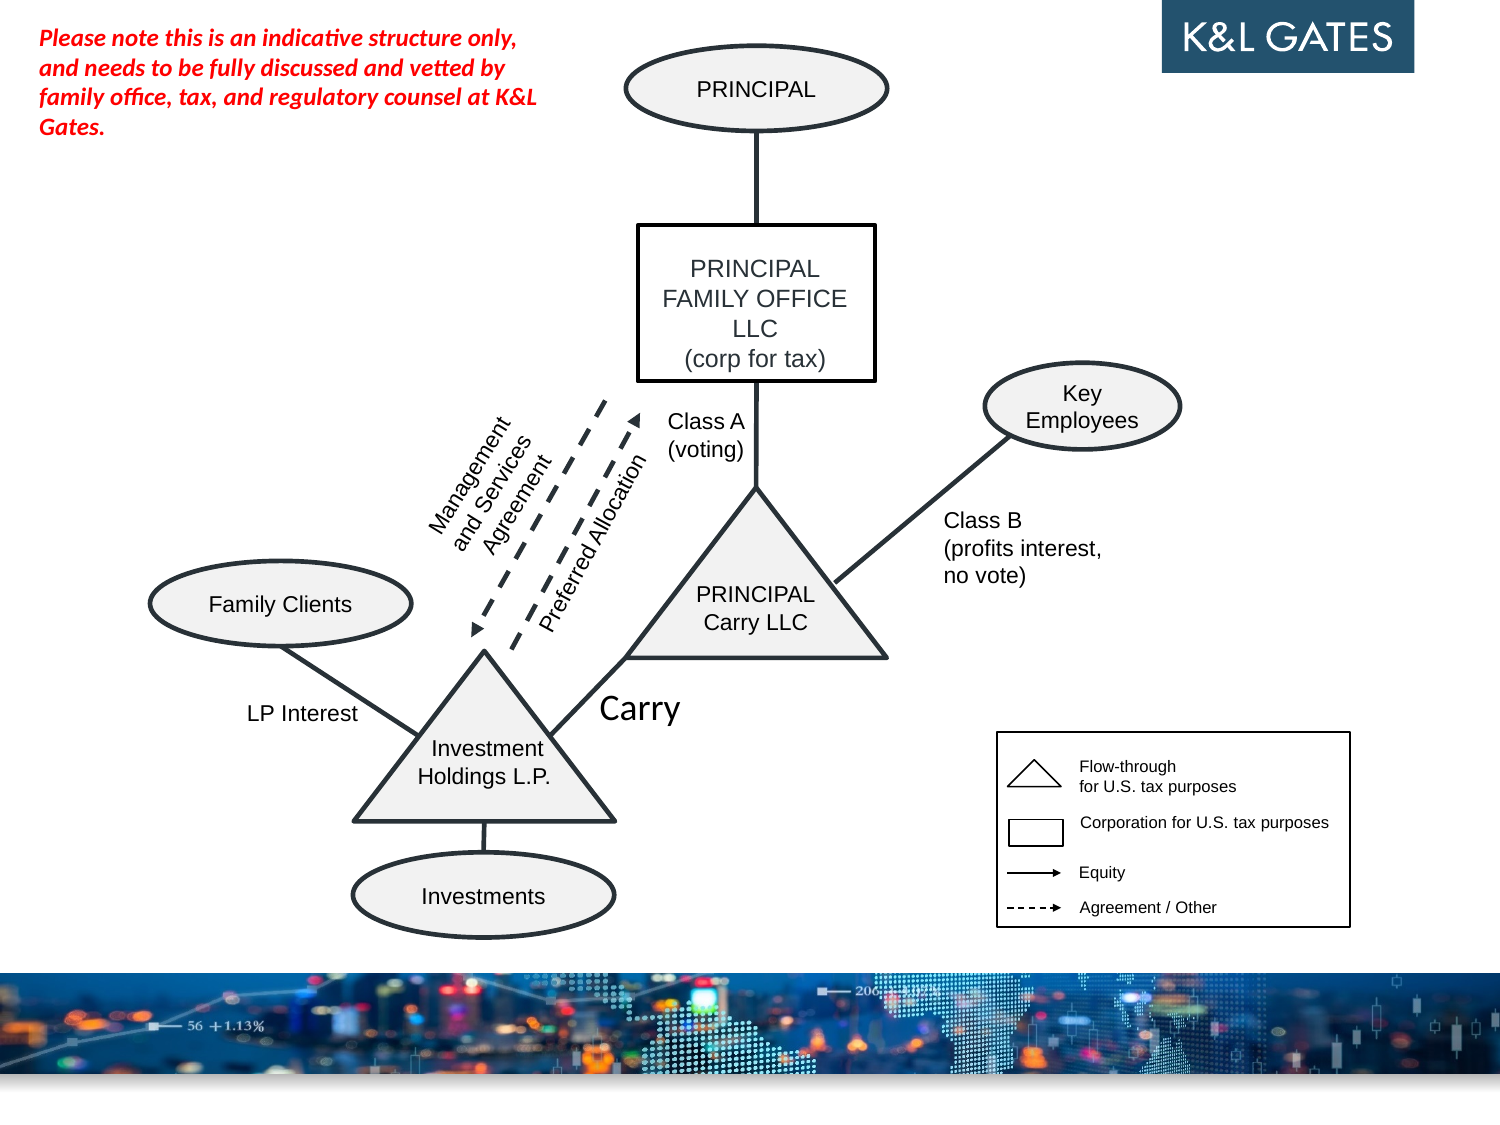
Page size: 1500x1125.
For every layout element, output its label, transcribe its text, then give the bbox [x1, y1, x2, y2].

picture [726, 1068, 751, 1074]
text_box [996, 731, 1351, 927]
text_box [149, 45, 1181, 938]
picture [0, 973, 1500, 1074]
text_box Please note this is an indicative structure only, and needs to be fully discussed and vetted by family office, tax, and regulatory counsel at K&L Gates. [24, 13, 577, 149]
